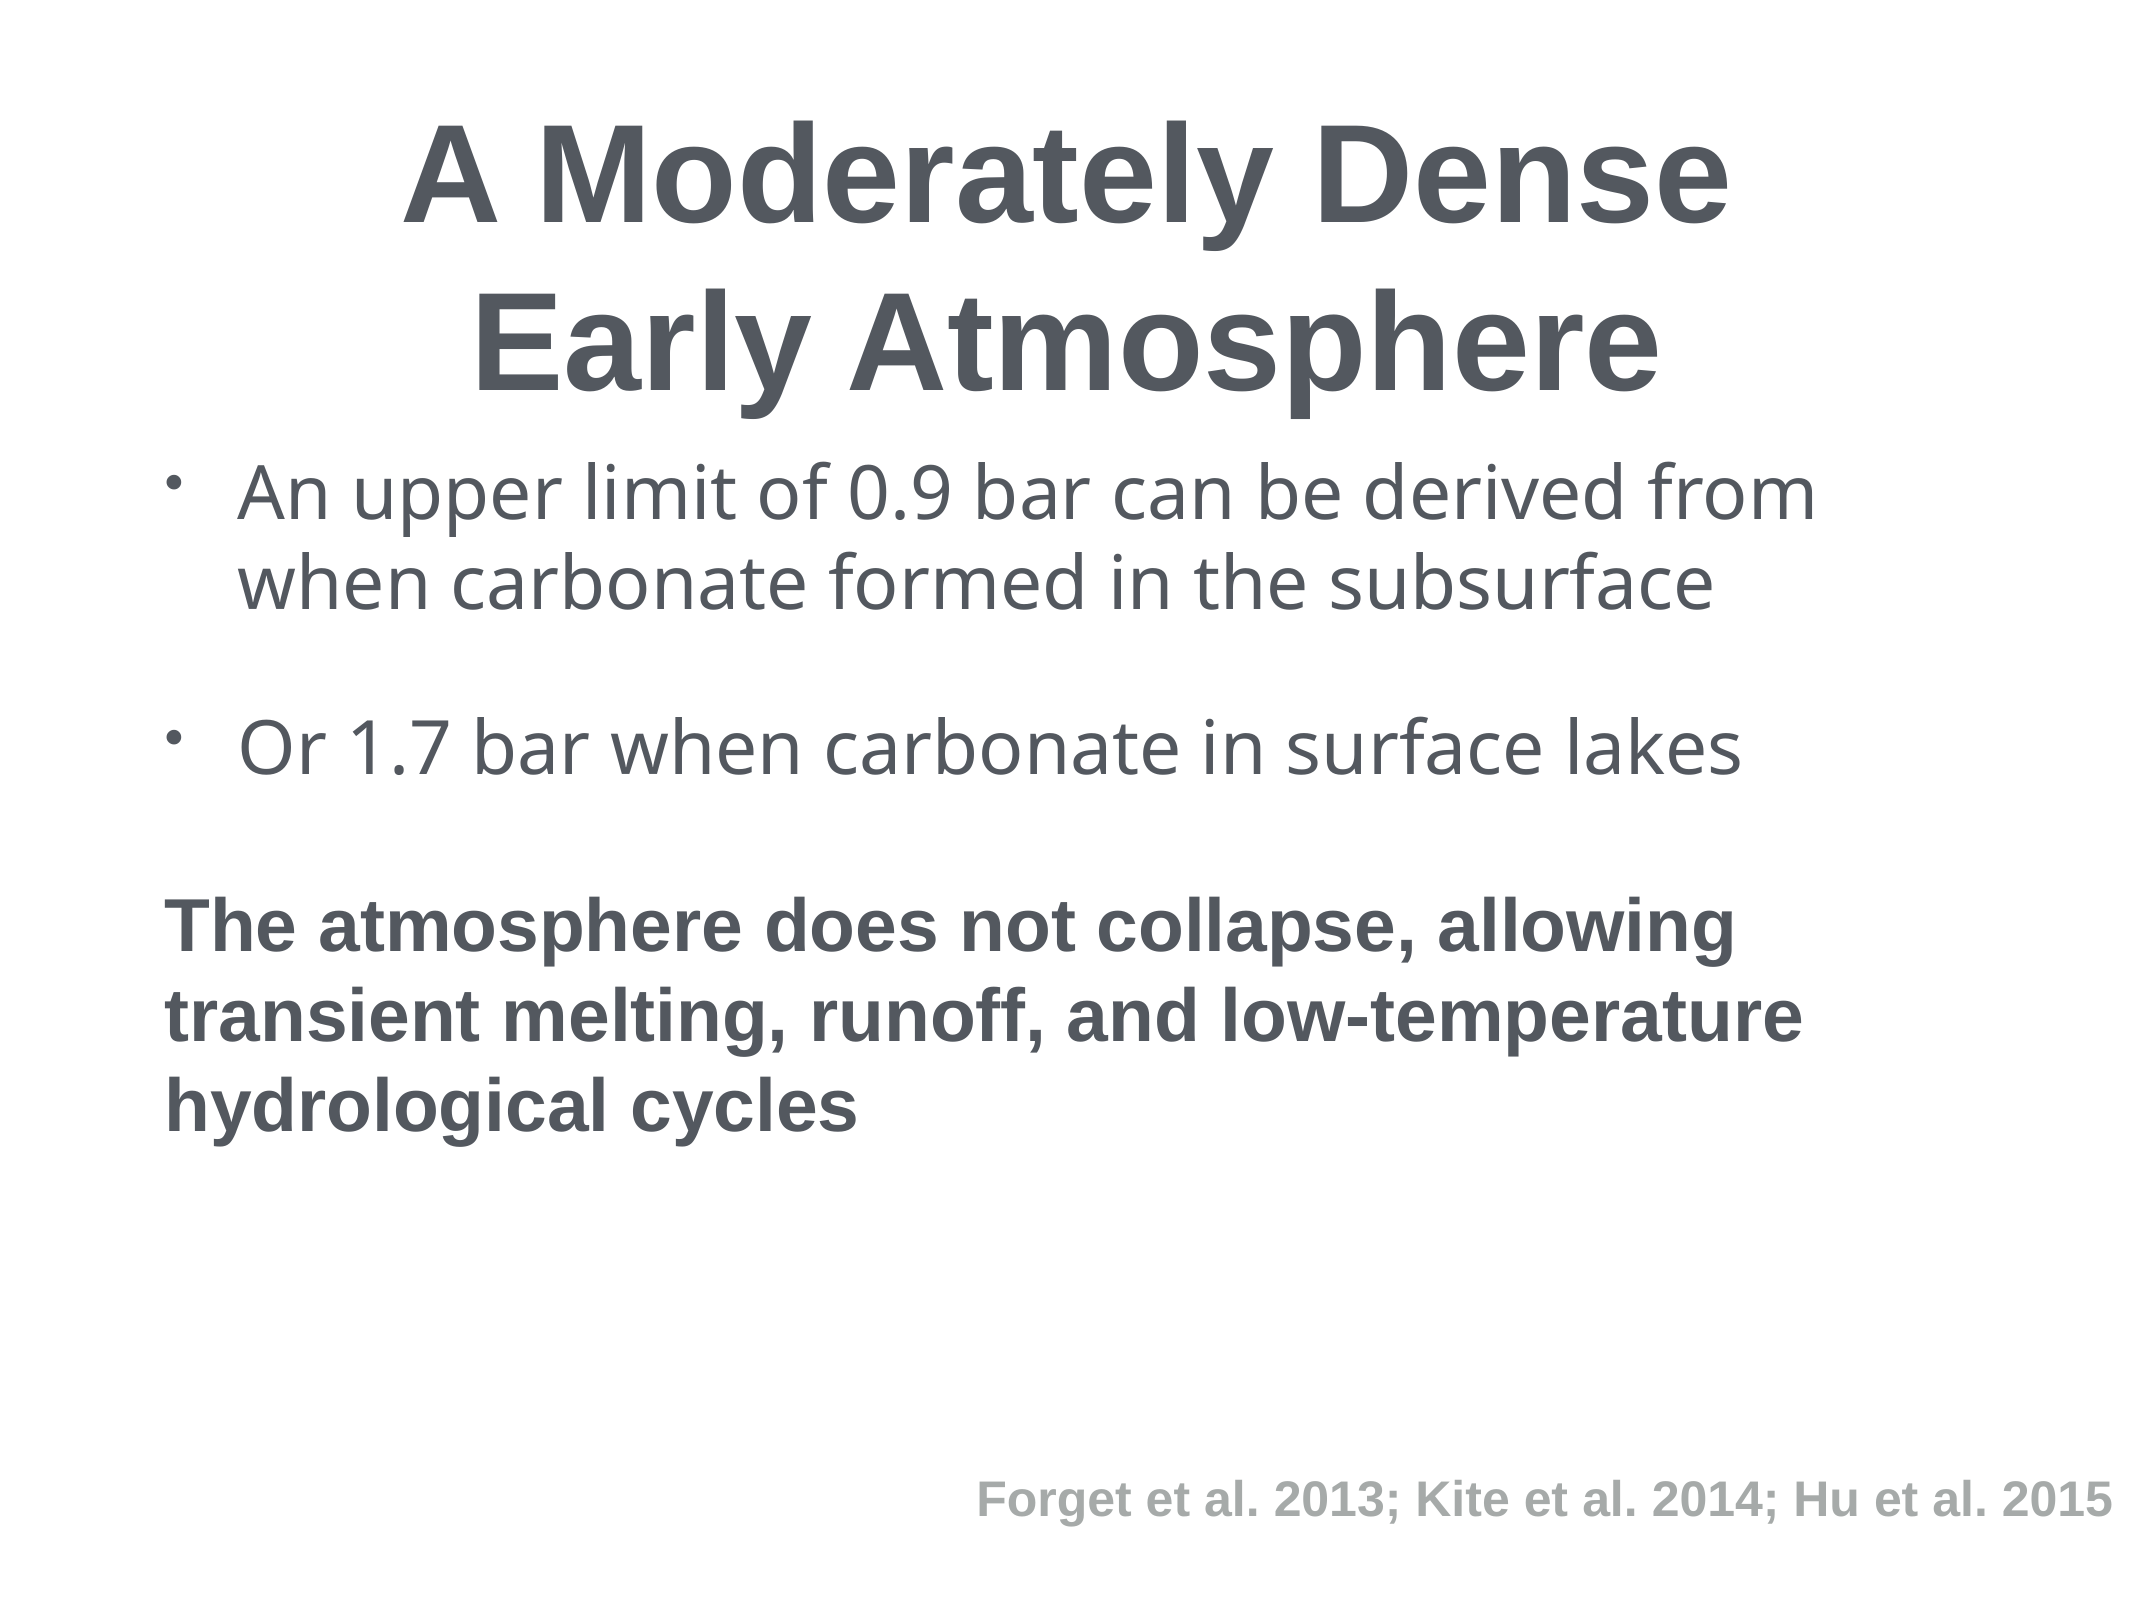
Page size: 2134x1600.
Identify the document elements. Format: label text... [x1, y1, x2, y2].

text_box Forget et al. 2013; Kite et al. 2014; Hu et al. 2015 [366, 1458, 2123, 1536]
list An upper limit of 0.9 bar can be derived from when carbonate formed in the subsurface Or 1.7 bar when carbonate in surface lakes The atmosphere does not collapse, allowing transient melting, runoff, and low-temperature hydrological cycles [155, 435, 1978, 1468]
title A Moderately Dense Early Atmosphere [155, 72, 1978, 428]
